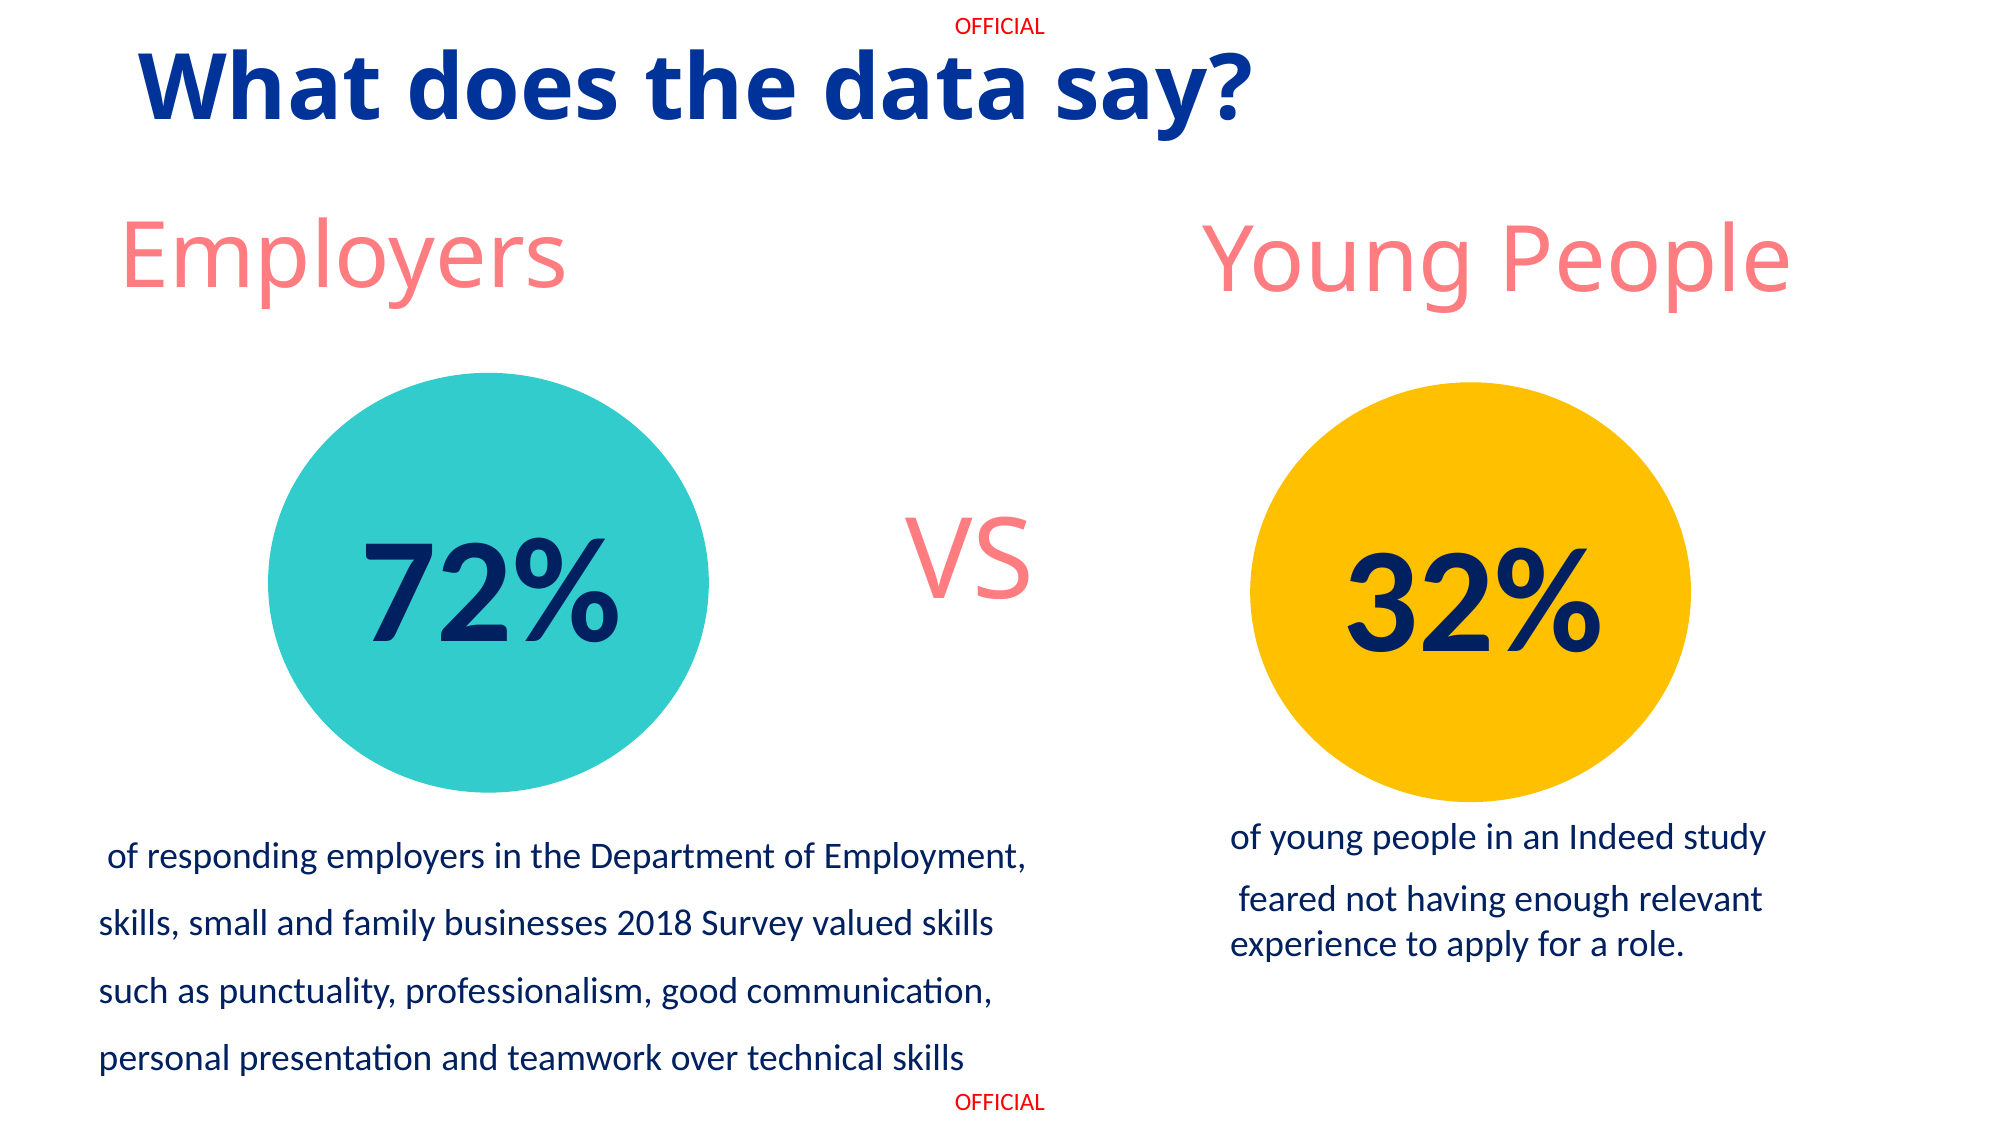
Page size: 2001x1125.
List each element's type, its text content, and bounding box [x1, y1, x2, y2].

text_box of responding employers in the Department of Employment, skills, small and family businesses 2018 Survey valued skills such as punctuality, professionalism, good communication, personal presentation and teamwork over technical skills [83, 800, 1084, 1086]
text_box [1249, 381, 1667, 803]
text_box Young People [1187, 204, 1863, 319]
text_box [1678, 519, 1692, 665]
text_box of young people in an Indeed study feared not having enough relevant experience to apply for a role. [1215, 804, 1917, 972]
text_box [696, 510, 710, 655]
text_box 72% [345, 484, 696, 679]
text_box [267, 372, 685, 794]
text_box VS [890, 493, 1127, 630]
text_box 32% [1327, 493, 1678, 689]
text_box Employers [103, 200, 602, 315]
text_box What does the data say? [123, 33, 1849, 147]
